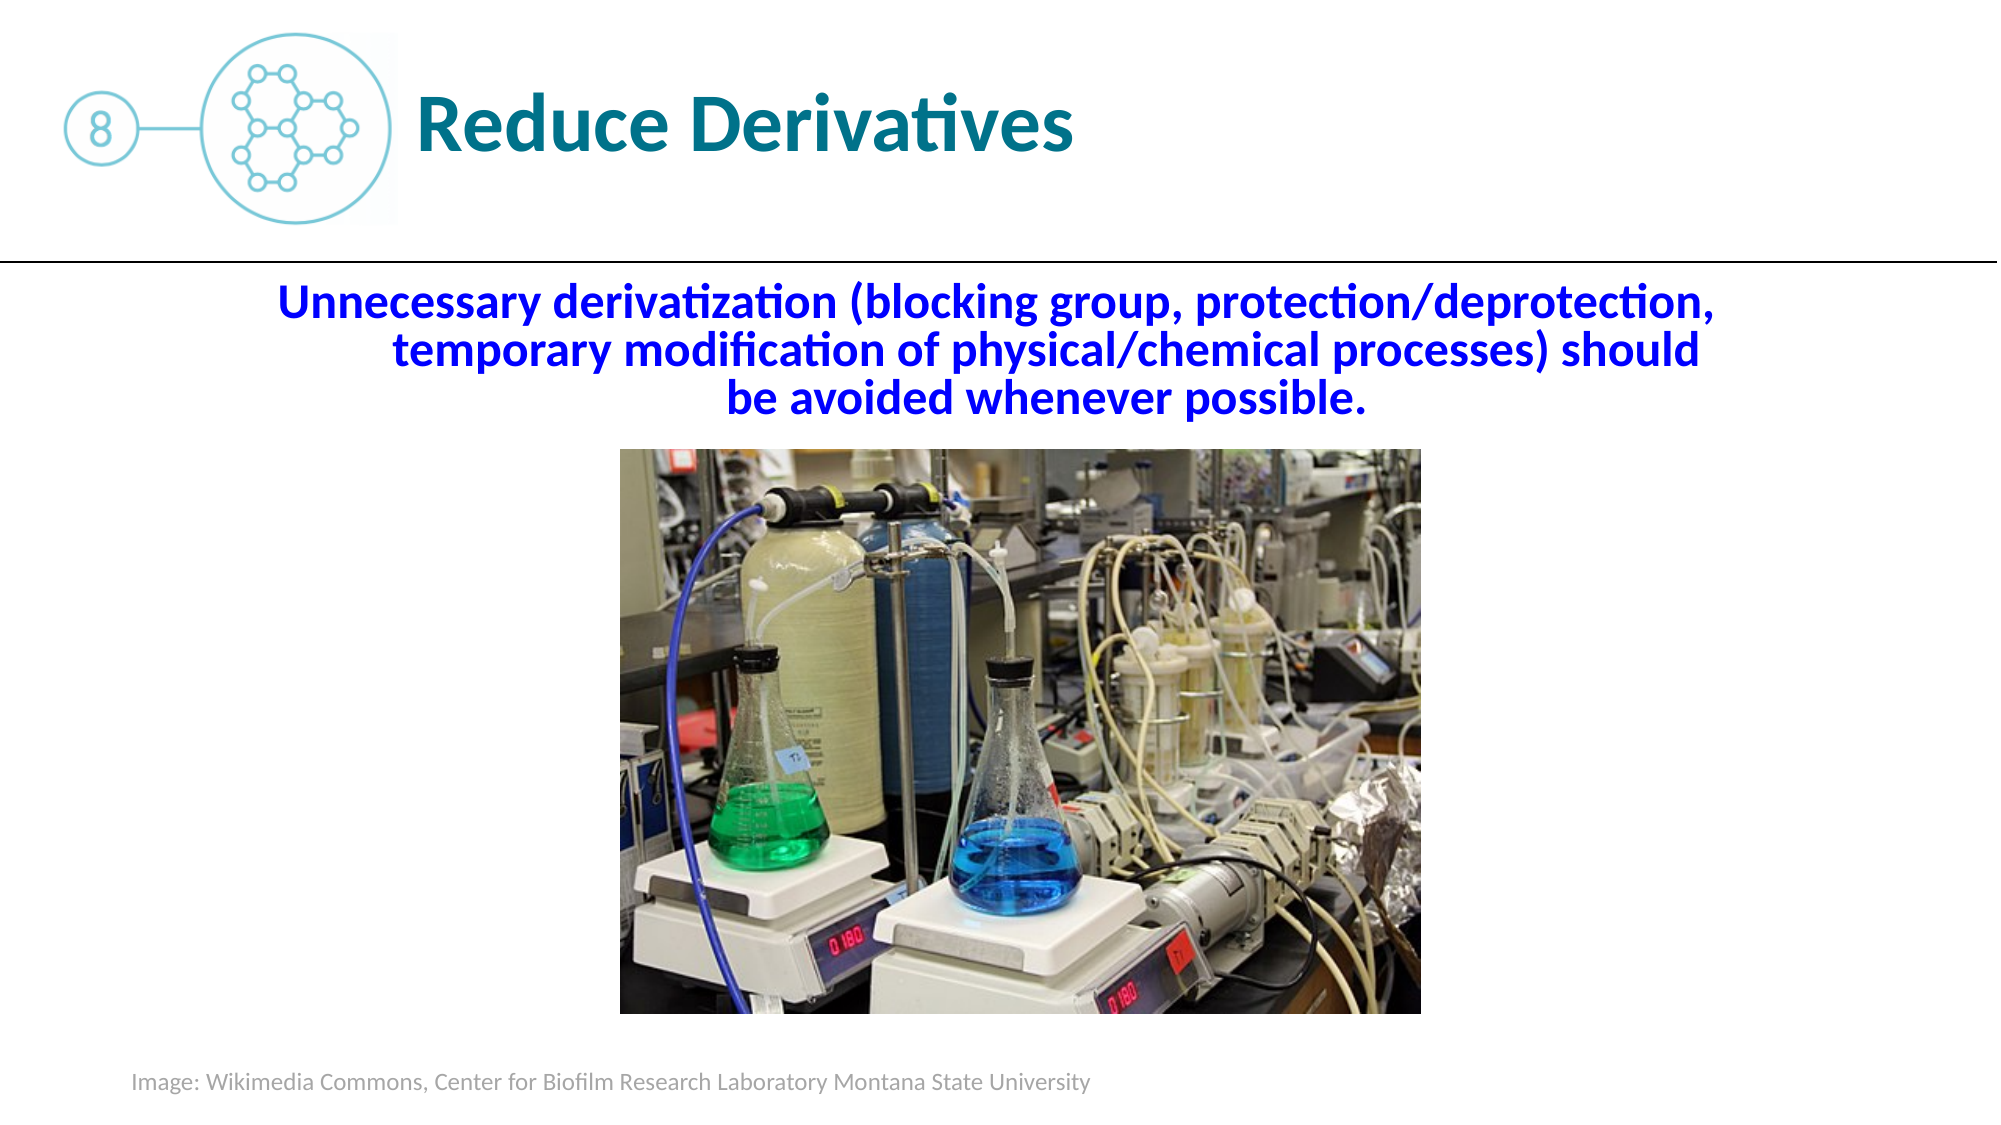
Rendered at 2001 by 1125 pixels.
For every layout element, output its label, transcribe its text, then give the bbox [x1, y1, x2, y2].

text_box Unnecessary derivatization (blocking group, protection/deprotection, temporary modification of physical/chemical processes) should be avoided whenever possible. [256, 272, 1738, 432]
picture [47, 16, 398, 244]
picture [620, 449, 1421, 1014]
text_box Image: Wikimedia Commons, Center for Biofilm Research Laboratory Montana State University [116, 1058, 1108, 1104]
text_box Reduce Derivatives [401, 60, 1090, 176]
